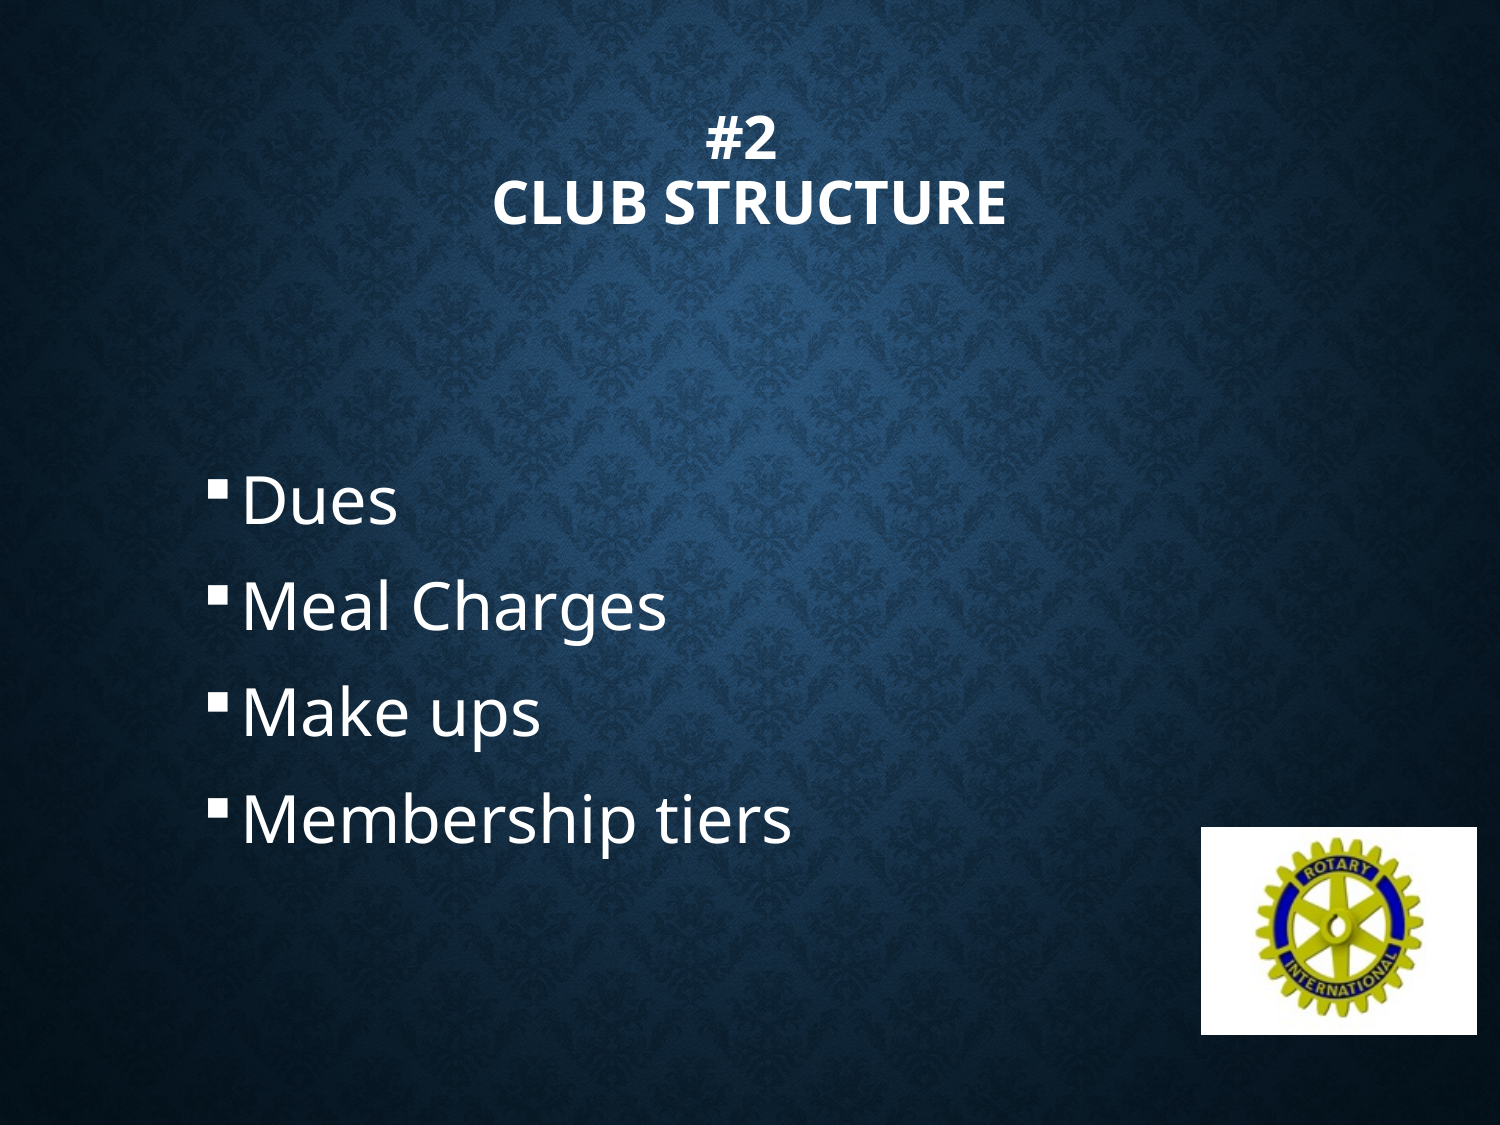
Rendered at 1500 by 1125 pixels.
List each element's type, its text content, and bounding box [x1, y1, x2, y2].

title #2 Club Structure [112, 99, 1387, 318]
list Dues Meal Charges Make ups Membership tiers [112, 343, 1387, 950]
picture [1200, 827, 1478, 1036]
